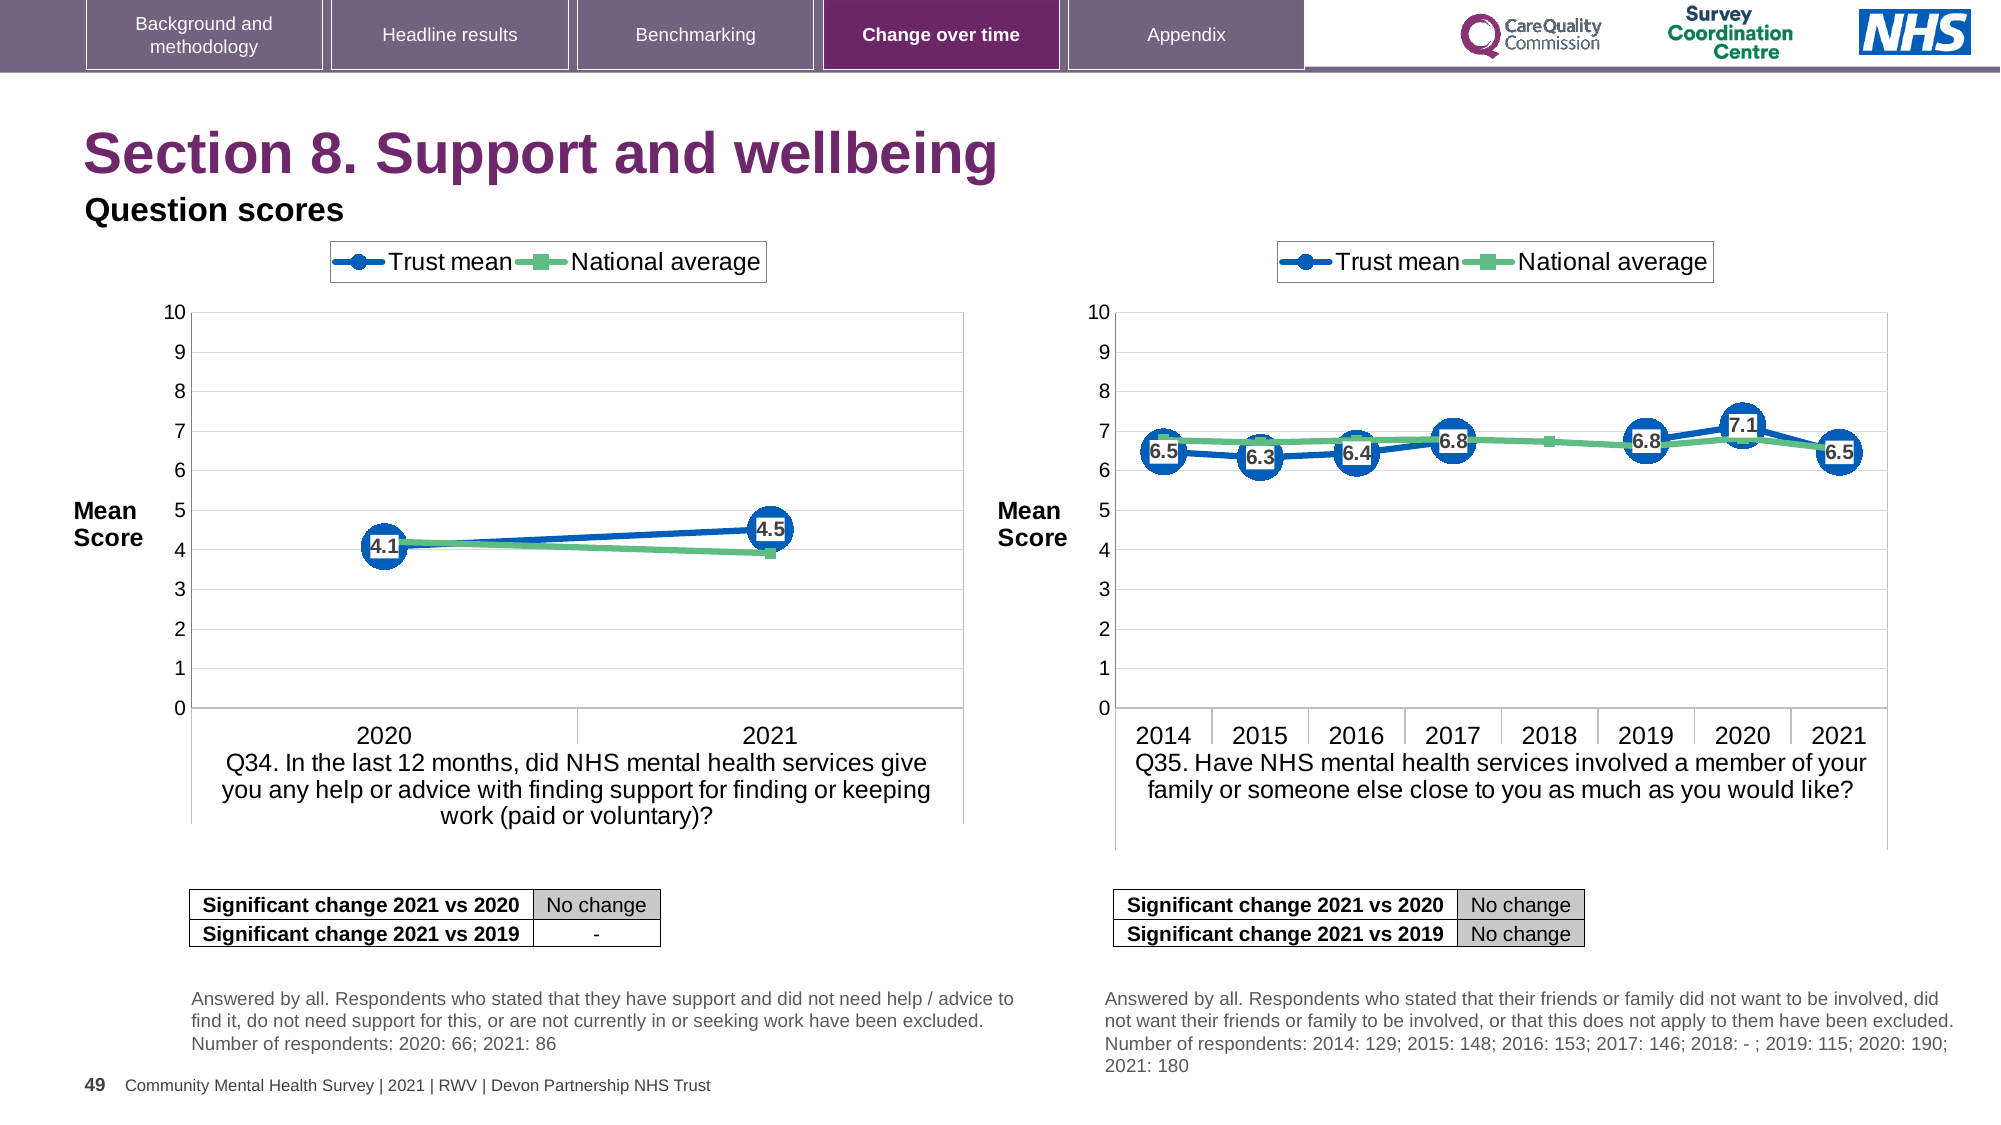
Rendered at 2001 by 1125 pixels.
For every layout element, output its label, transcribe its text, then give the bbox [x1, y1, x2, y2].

table_cell Significant change 2021 vs 2019 [1114, 920, 1457, 946]
title Section 8. Support and wellbeing [68, 100, 1942, 209]
table_header Significant change 2021 vs 2020 [1114, 890, 1457, 919]
picture [1666, 3, 1794, 61]
text_box Answered by all. Respondents who stated that their friends or family did not want to be involved, did not want their friends or family to be involved, or that this does not apply to them have been excluded. Number of respondents: 2014: 129; 2015: 148; 2016: 153; 2017: 146; 2018: - ; 2019: 115; 2020: 190; 2021: 180 [1090, 978, 1978, 1084]
text_box 49 [84, 1065, 122, 1125]
table_header No change [1458, 890, 1584, 919]
table_cell No change [1458, 920, 1584, 946]
text_box Answered by all. Respondents who stated that they have support and did not need help / advice to find it, do not need support for this, or are not currently in or seeking work have been excluded. Number of respondents: 2020: 66; 2021: 86 [176, 979, 1036, 1062]
picture [1460, 13, 1602, 59]
text_box Question scores [84, 185, 1864, 229]
picture [1859, 9, 1971, 55]
chart [993, 240, 1891, 858]
table_header Significant change 2021 vs 2020 [190, 890, 533, 919]
table_header No change [534, 890, 660, 919]
chart [68, 240, 966, 858]
table_cell - [534, 920, 660, 946]
table_cell Significant change 2021 vs 2019 [190, 920, 533, 946]
